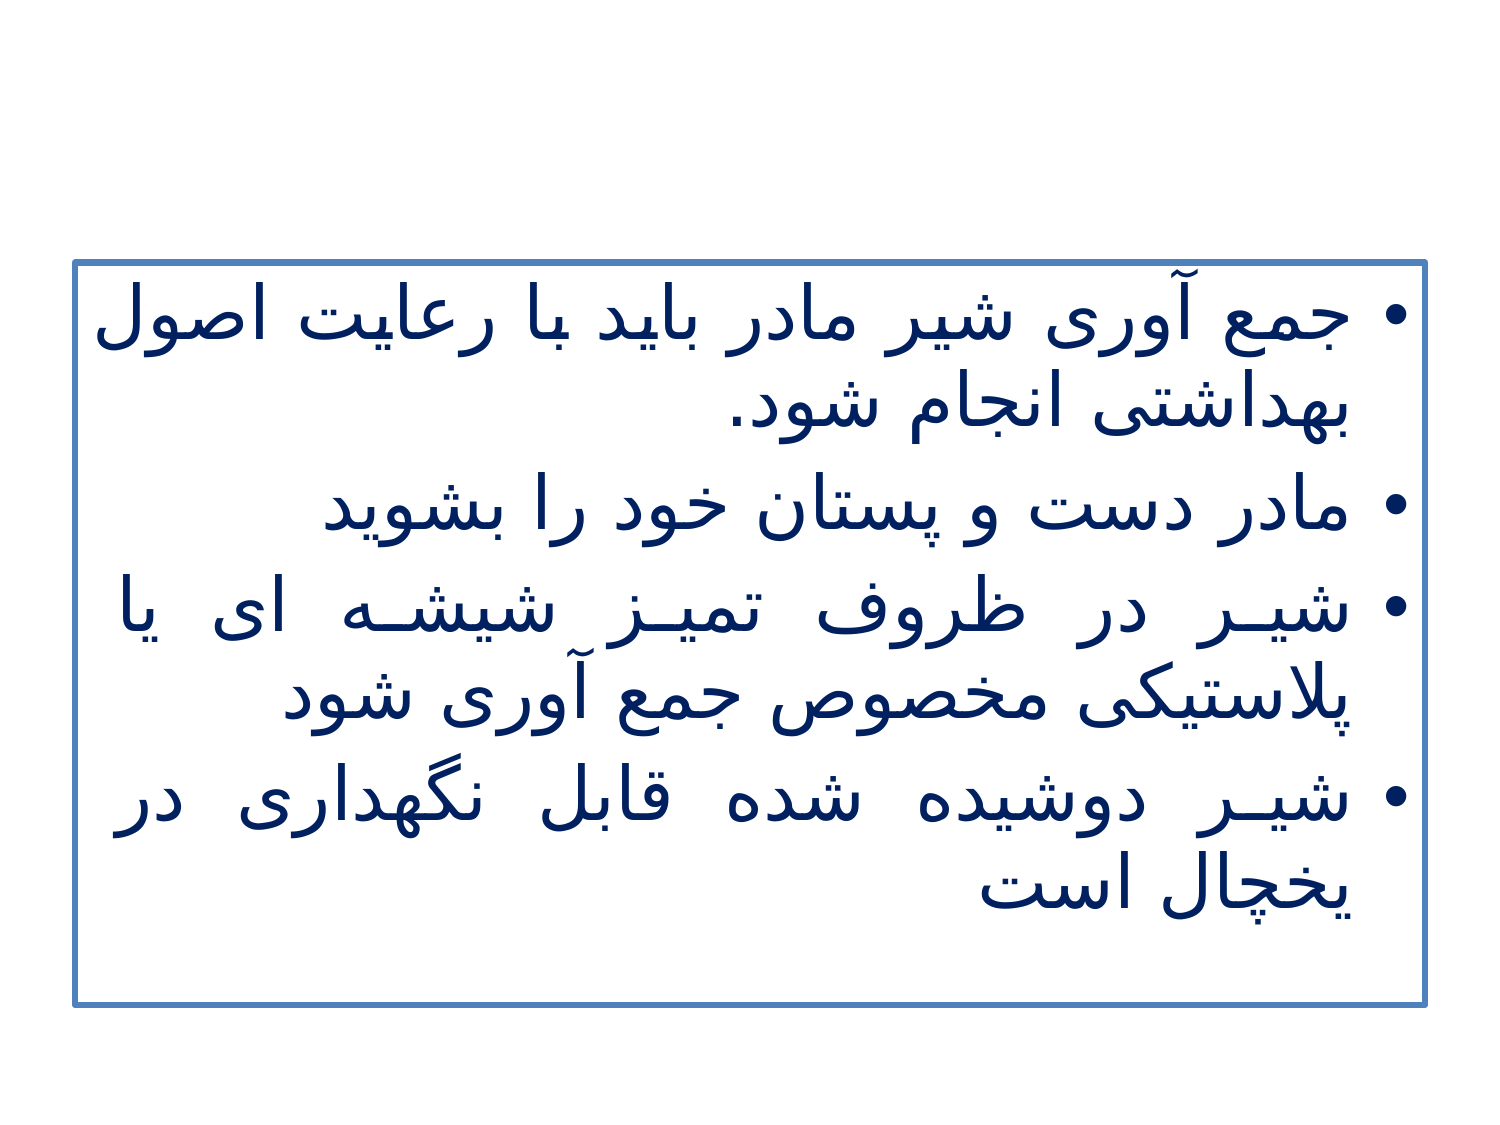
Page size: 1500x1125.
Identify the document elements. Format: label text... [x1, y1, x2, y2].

list جمع آوری شیر مادر باید با رعایت اصول بهداشتی انجام شود. مادر دست و پستان خود را بشوید شیر در ظروف تمیز شیشه ای یا پلاستیکی مخصوص جمع آوری شود شیر دوشیده شده قابل نگهداری در یخچال است [73, 260, 1427, 1007]
